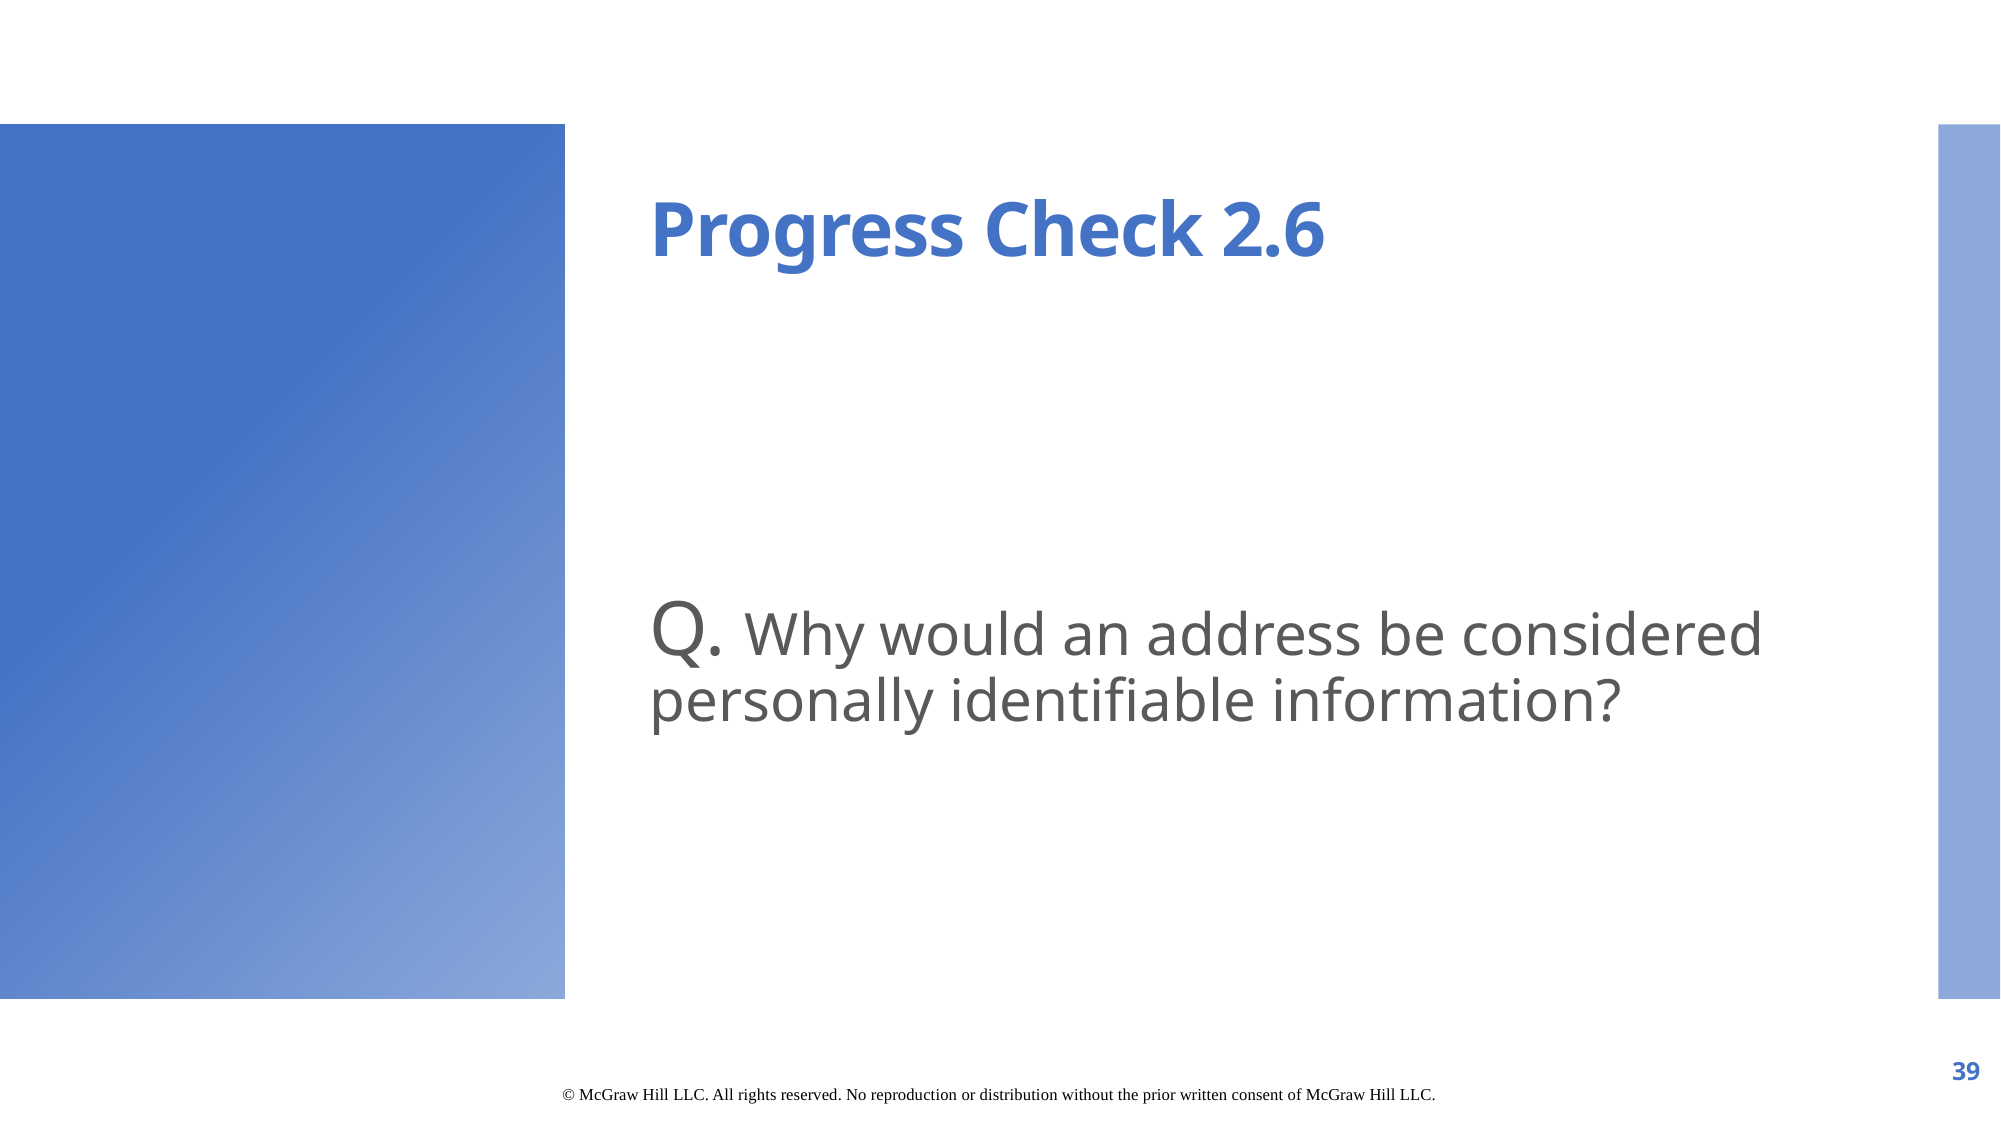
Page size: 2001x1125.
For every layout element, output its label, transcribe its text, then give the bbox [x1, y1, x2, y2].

title Progress Check 2.6 [634, 143, 1835, 322]
list Q. Why would an address be considered personally identifiable information? [634, 343, 1835, 982]
slide_number 39 [1744, 1042, 1996, 1077]
text_box © 2022 McGraw Hill. All rights reserved. Authorized only for instructor use in the classroom. No reproduction or further distribution permitted without the prior written consent of McGraw Hill. [1, 1077, 2000, 1118]
